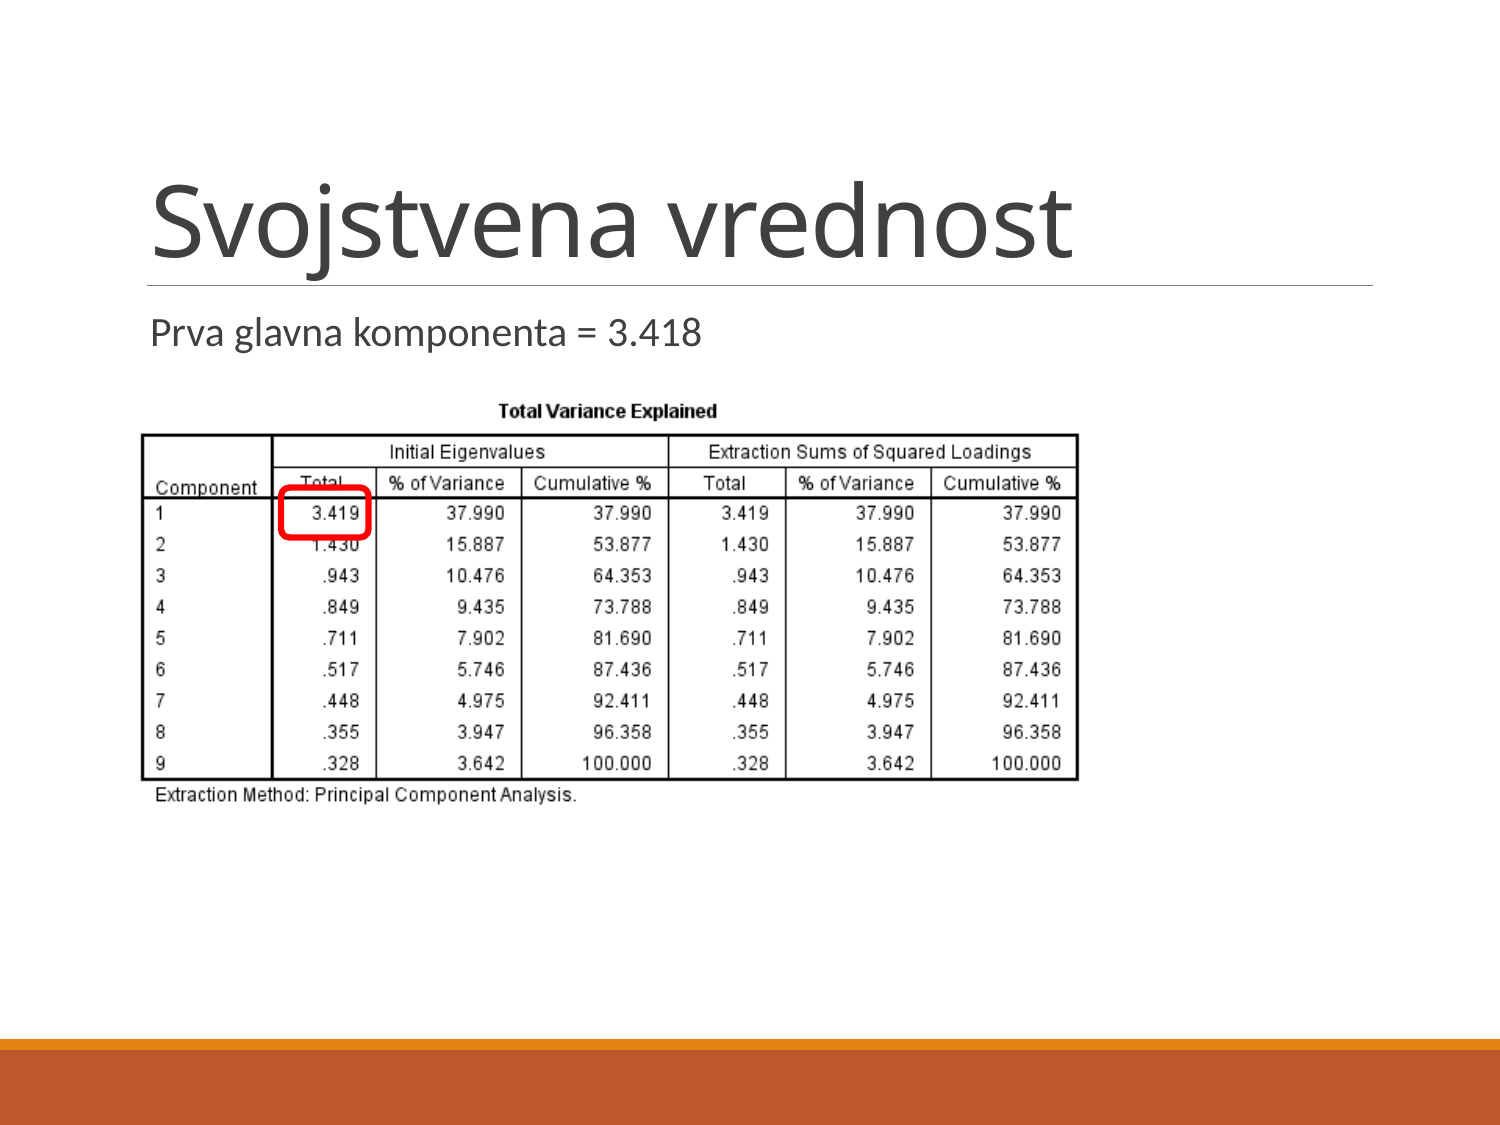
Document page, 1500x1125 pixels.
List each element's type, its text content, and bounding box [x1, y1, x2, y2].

title Svojstvena vrednost [135, 47, 1373, 285]
picture [134, 386, 1088, 812]
list Prva glavna komponenta = 3.418 [135, 302, 1373, 963]
